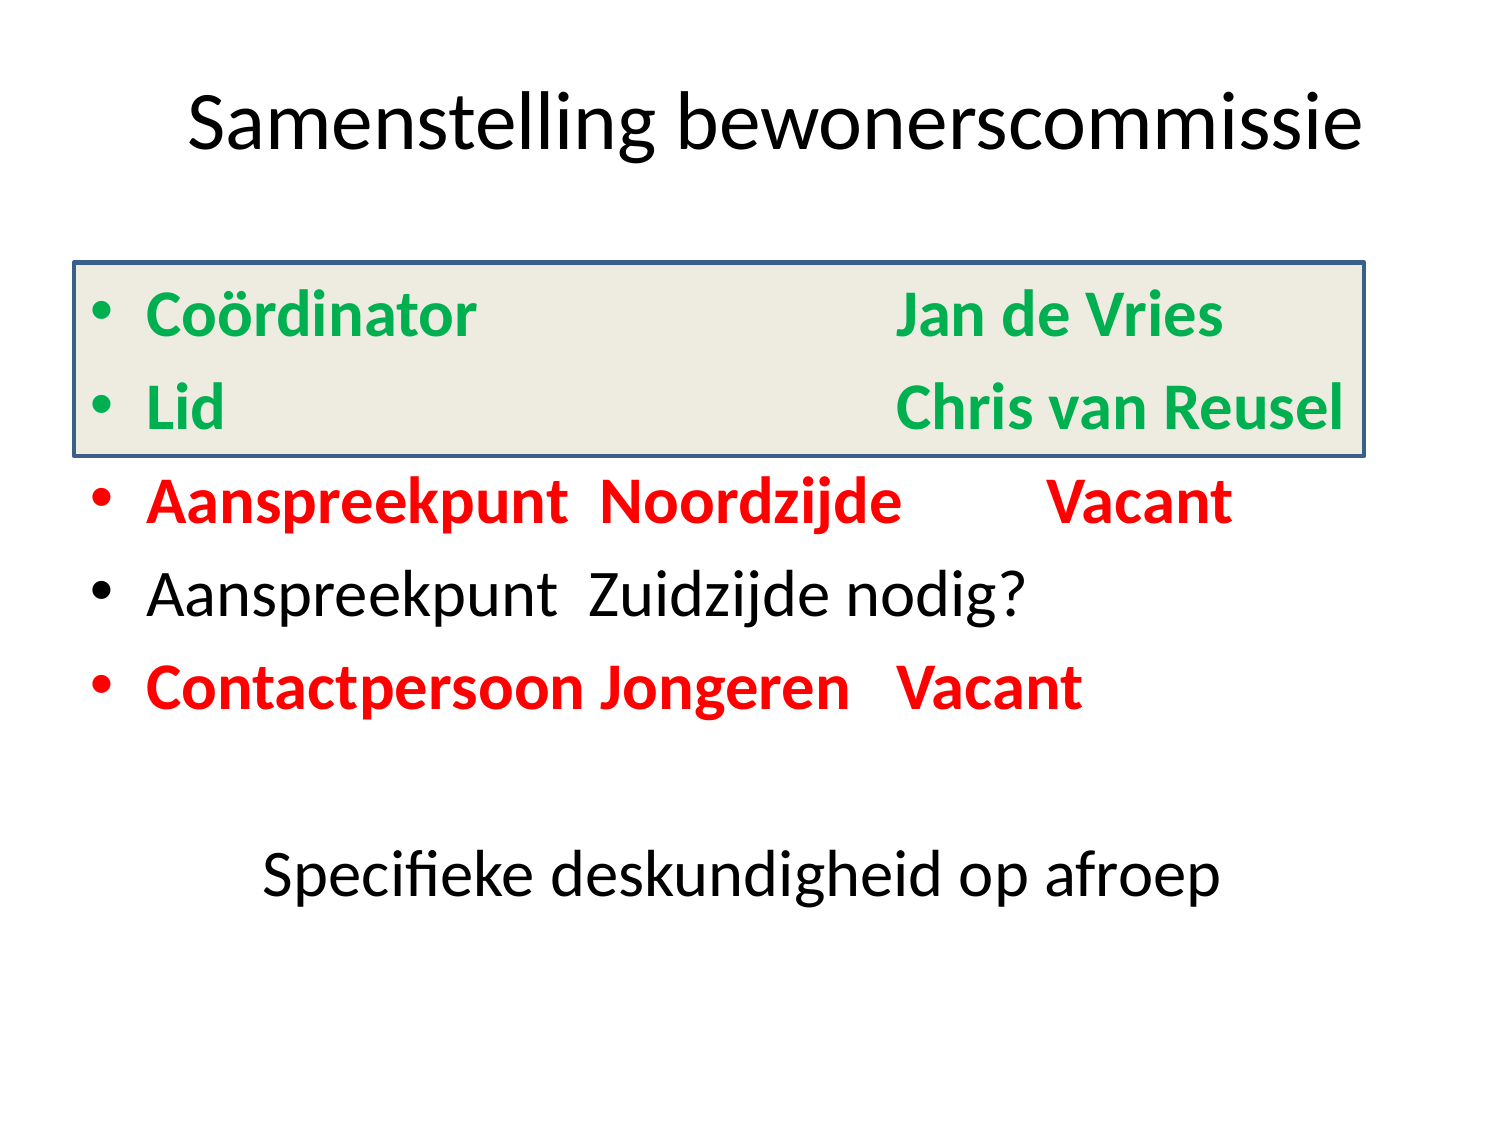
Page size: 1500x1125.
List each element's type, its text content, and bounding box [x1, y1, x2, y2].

text_box Coördinator Jan de Vries Lid Chris van Reusel Aanspreekpunt Noordzijde Vacant Aanspreekpunt Zuidzijde nodig? Contactpersoon Jongeren Vacant Specifieke deskundigheid op afroep [74, 262, 1425, 1005]
text_box Samenstelling bewonerscommissie [110, 79, 1461, 268]
